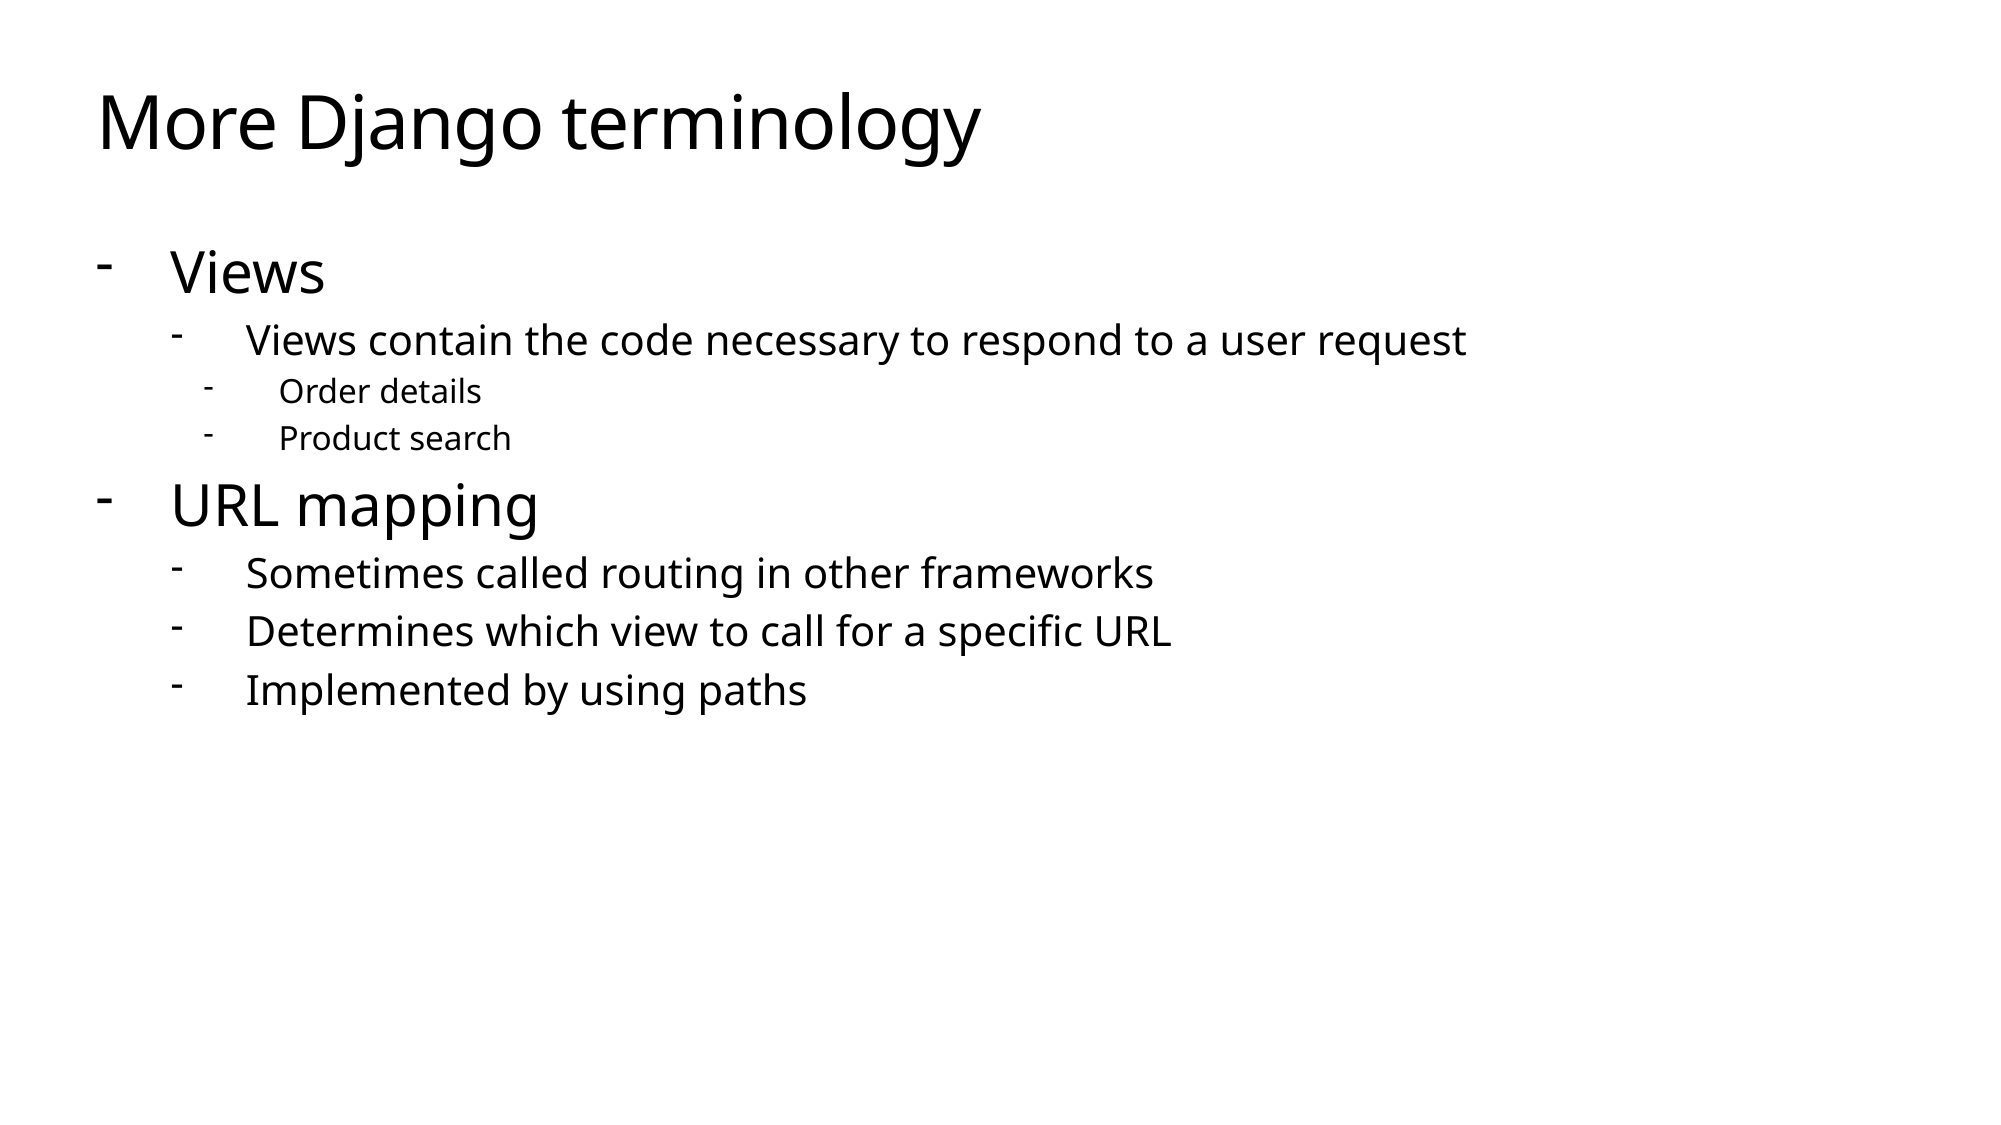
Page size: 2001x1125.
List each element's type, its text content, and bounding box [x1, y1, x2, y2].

list Views Views contain the code necessary to respond to a user request Order details Product search URL mapping Sometimes called routing in other frameworks Determines which view to call for a specific URL Implemented by using paths [95, 235, 1904, 731]
title More Django terminology [96, 75, 1904, 166]
